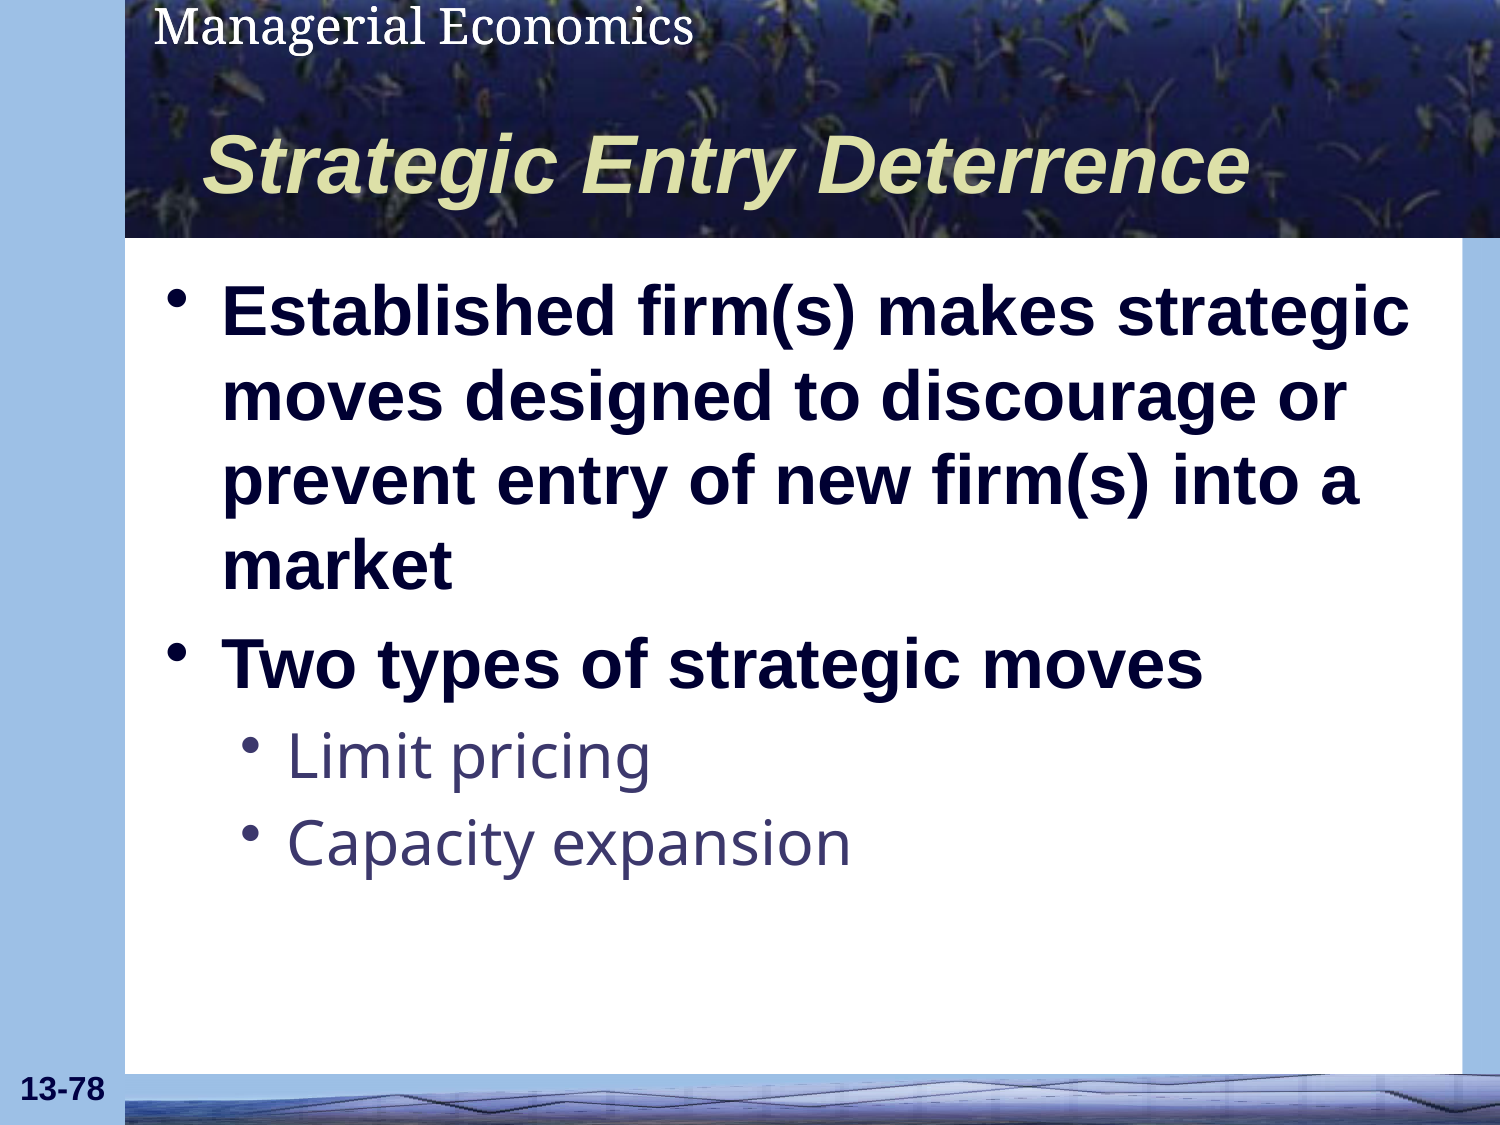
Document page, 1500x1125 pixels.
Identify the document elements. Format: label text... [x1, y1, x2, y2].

title Strategic Entry Deterrence [187, 91, 1438, 230]
list Established firm(s) makes strategic moves designed to discourage or prevent entry of new firm(s) into a market Two types of strategic moves Limit pricing Capacity expansion [149, 256, 1438, 1057]
picture [0, 0, 1500, 1125]
slide_number 13-78 [0, 1049, 126, 1125]
